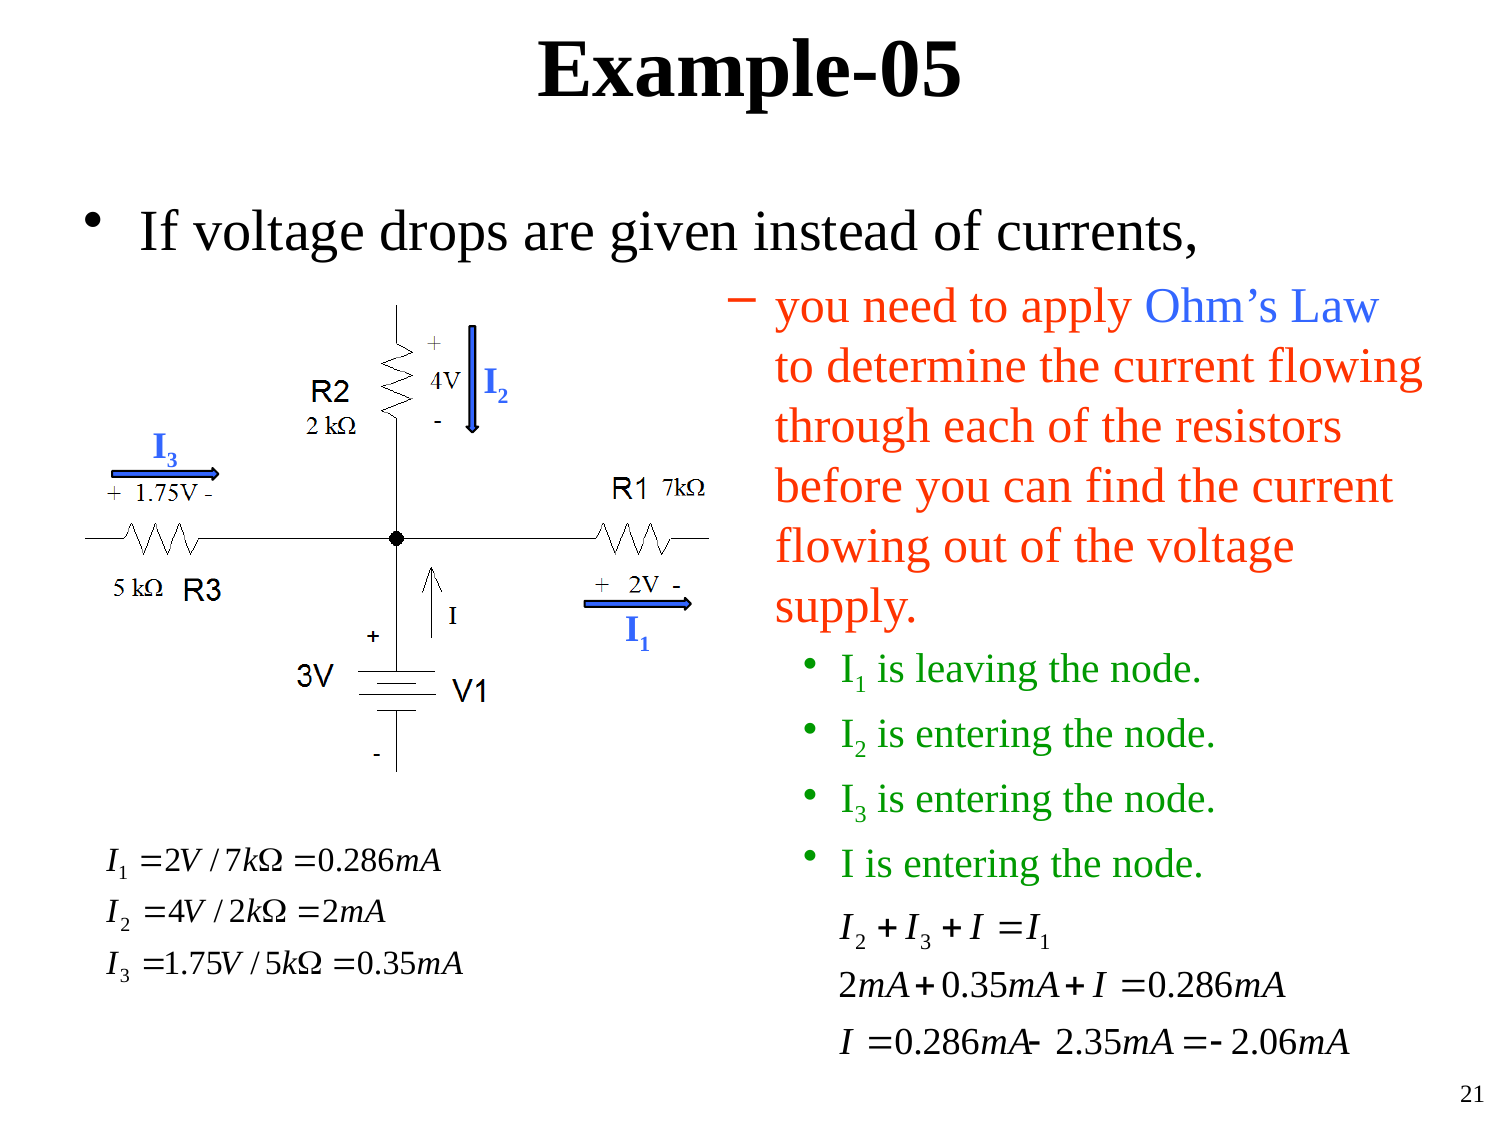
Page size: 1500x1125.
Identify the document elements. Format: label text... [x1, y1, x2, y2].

title Example-05 [0, 0, 1500, 126]
list If voltage drops are given instead of currents, you need to apply Ohm’s Law to determine the current flowing through each of the resistors before you can find the current flowing out of the voltage supply. I1 is leaving the node. I2 is entering the node. I3 is entering the node. I is entering the node. [68, 184, 1439, 1071]
picture [73, 302, 727, 772]
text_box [100, 837, 467, 991]
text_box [832, 902, 1353, 1071]
slide_number 21 [1186, 1069, 1500, 1125]
